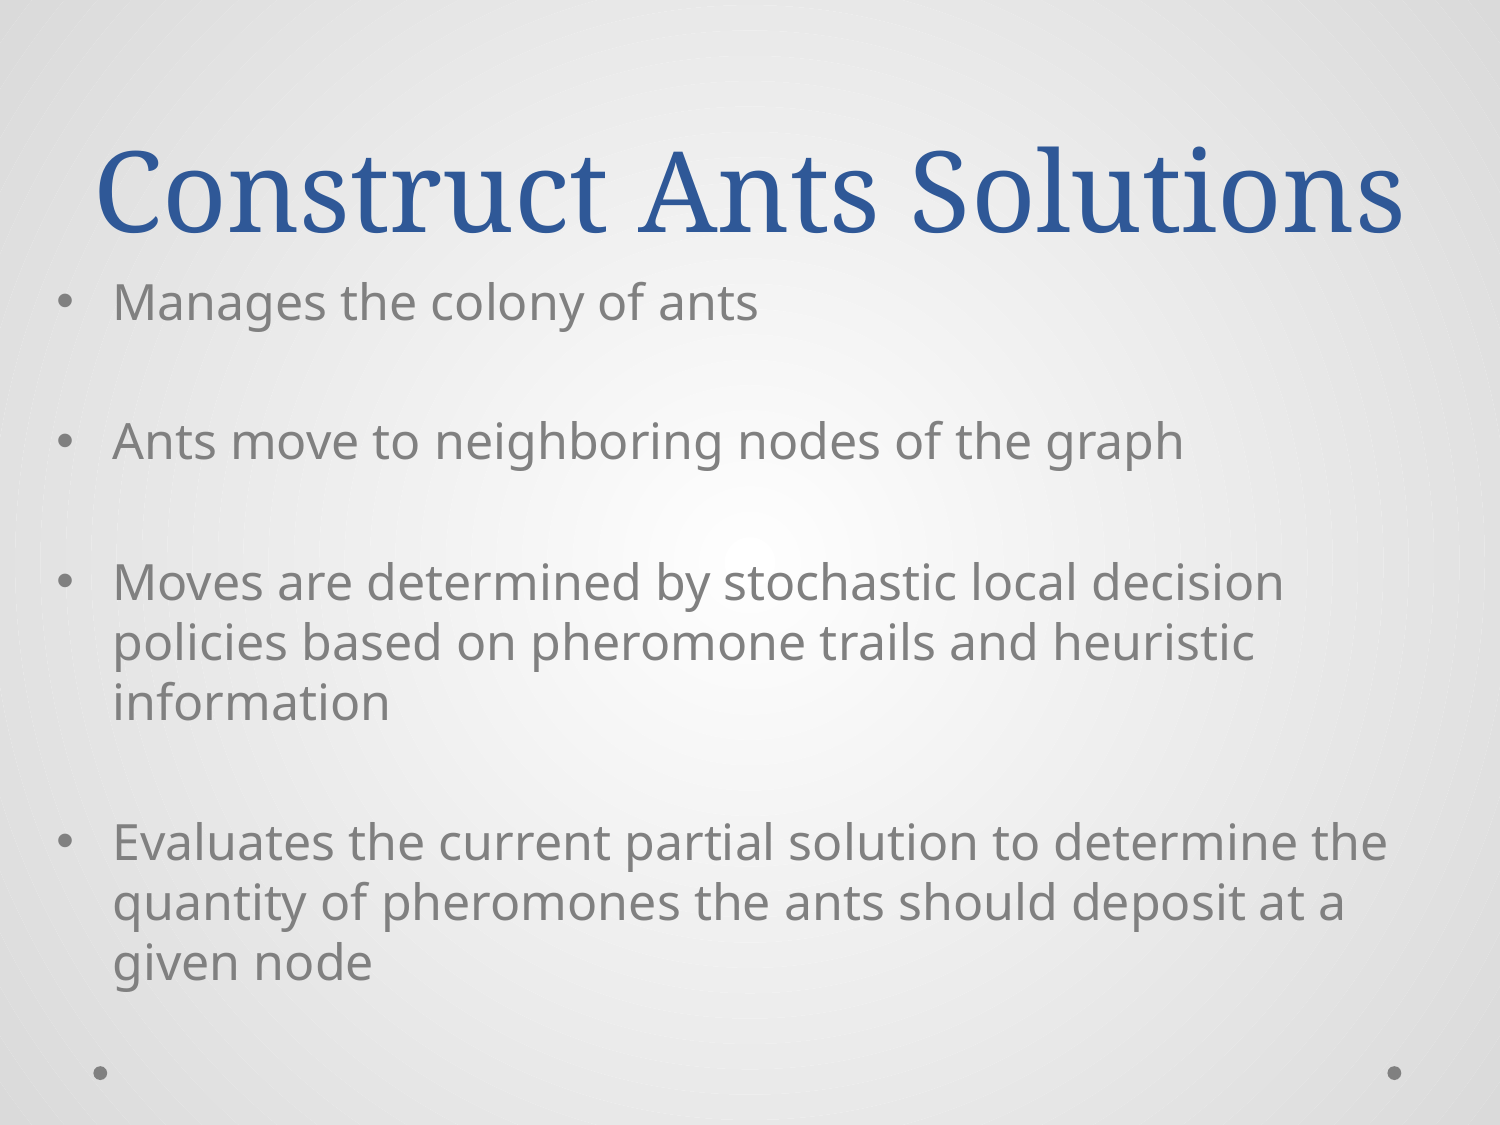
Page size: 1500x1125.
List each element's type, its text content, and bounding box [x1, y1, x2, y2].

title Construct Ants Solutions [75, 0, 1425, 262]
list Manages the colony of ants Ants move to neighboring nodes of the graph Moves are determined by stochastic local decision policies based on pheromone trails and heuristic information Evaluates the current partial solution to determine the quantity of pheromones the ants should deposit at a given node [41, 262, 1471, 1062]
